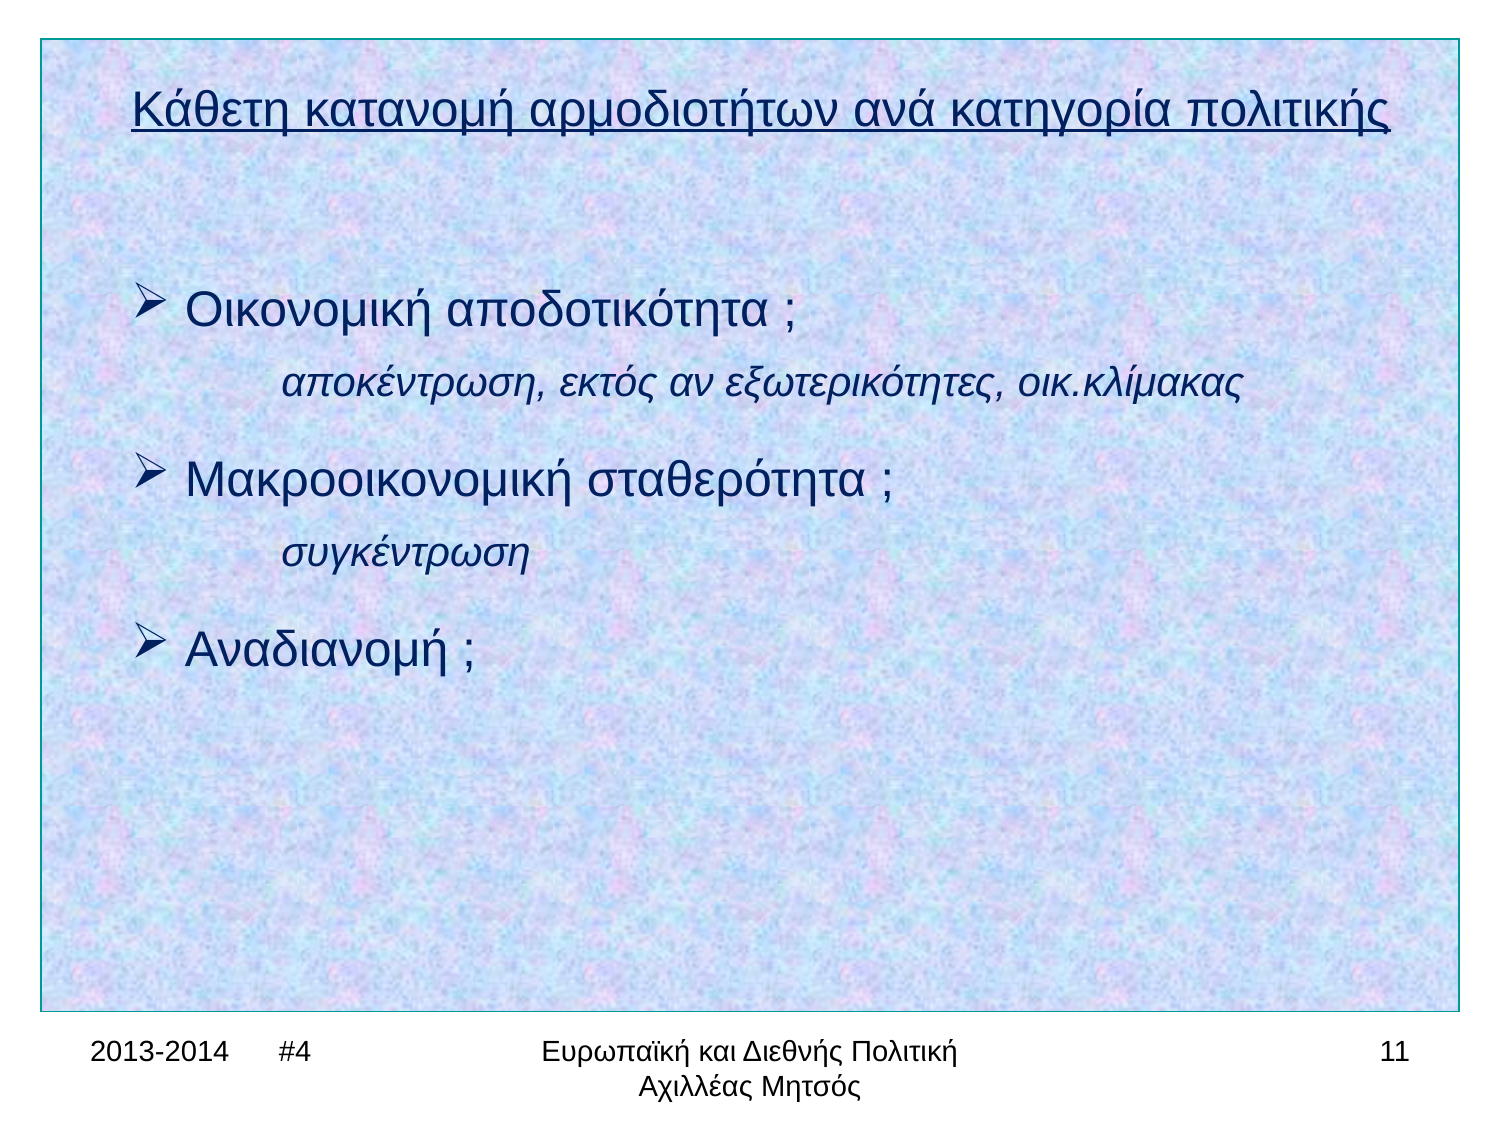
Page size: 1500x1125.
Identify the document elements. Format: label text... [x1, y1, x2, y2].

subtitle Κάθετη κατανομή αρμοδιοτήτων ανά κατηγορία πολιτικής Οικονομική αποδοτικότητα ; αποκέντρωση, εκτός αν εξωτερικότητες, οικ.κλίμακας Μακροοικονομική σταθερότητα ; συγκέντρωση Αναδιανομή ; [40, 38, 1460, 1012]
footer Ευρωπαϊκή και Διεθνής Πολιτική Αχιλλέας Μητσός [512, 1024, 988, 1103]
slide_number 11 [1074, 1024, 1426, 1103]
slide_number 2013-2014 #4 [74, 1024, 426, 1103]
